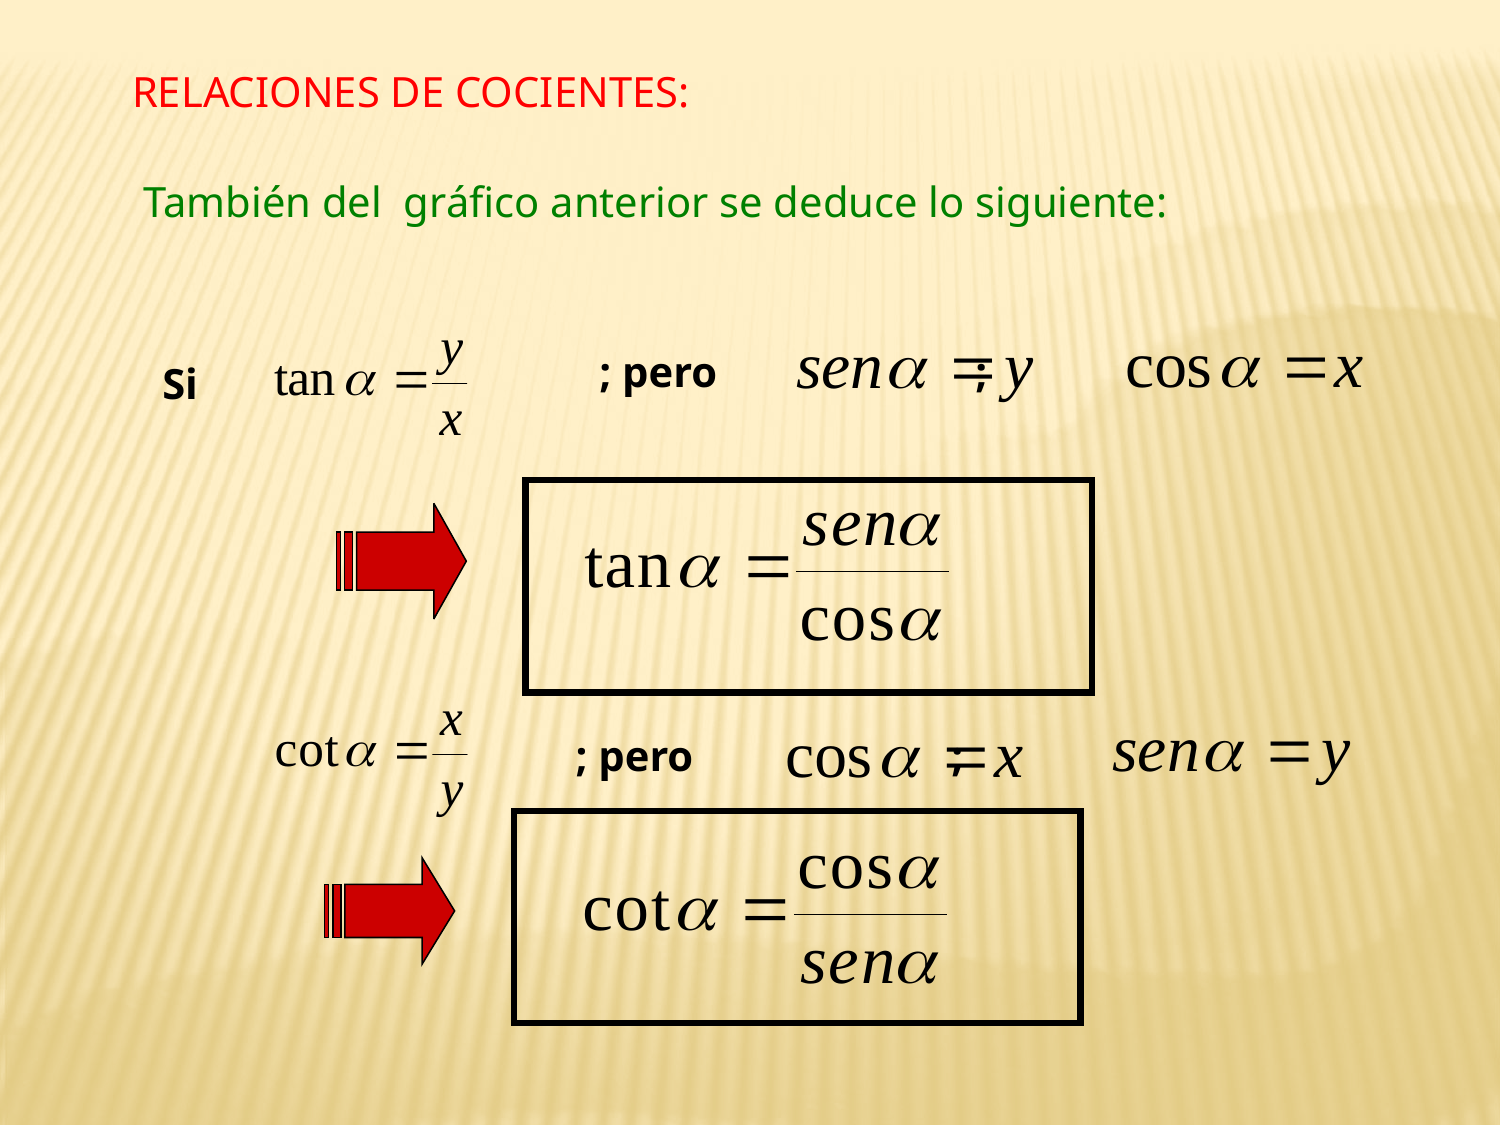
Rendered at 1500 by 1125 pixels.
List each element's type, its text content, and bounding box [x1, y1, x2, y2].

text_box También del gráfico anterior se deduce lo siguiente: [128, 168, 1364, 234]
text_box Si [489, 350, 775, 415]
text_box [324, 884, 329, 938]
text_box ; pero ; [584, 338, 1176, 403]
text_box [332, 884, 341, 938]
text_box [336, 532, 341, 591]
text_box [572, 478, 963, 657]
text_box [265, 314, 480, 448]
text_box [513, 810, 1081, 1024]
text_box [344, 857, 455, 965]
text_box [785, 344, 1049, 417]
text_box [1101, 727, 1365, 800]
text_box RELACIONES DE COCIENTES: [117, 58, 821, 124]
text_box [525, 479, 1093, 693]
text_box [344, 532, 353, 591]
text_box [572, 821, 963, 1000]
text_box ; pero ; [560, 721, 1152, 787]
text_box [356, 503, 467, 619]
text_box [1115, 343, 1374, 404]
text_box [775, 733, 1034, 794]
text_box Si [147, 350, 255, 415]
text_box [267, 685, 478, 827]
